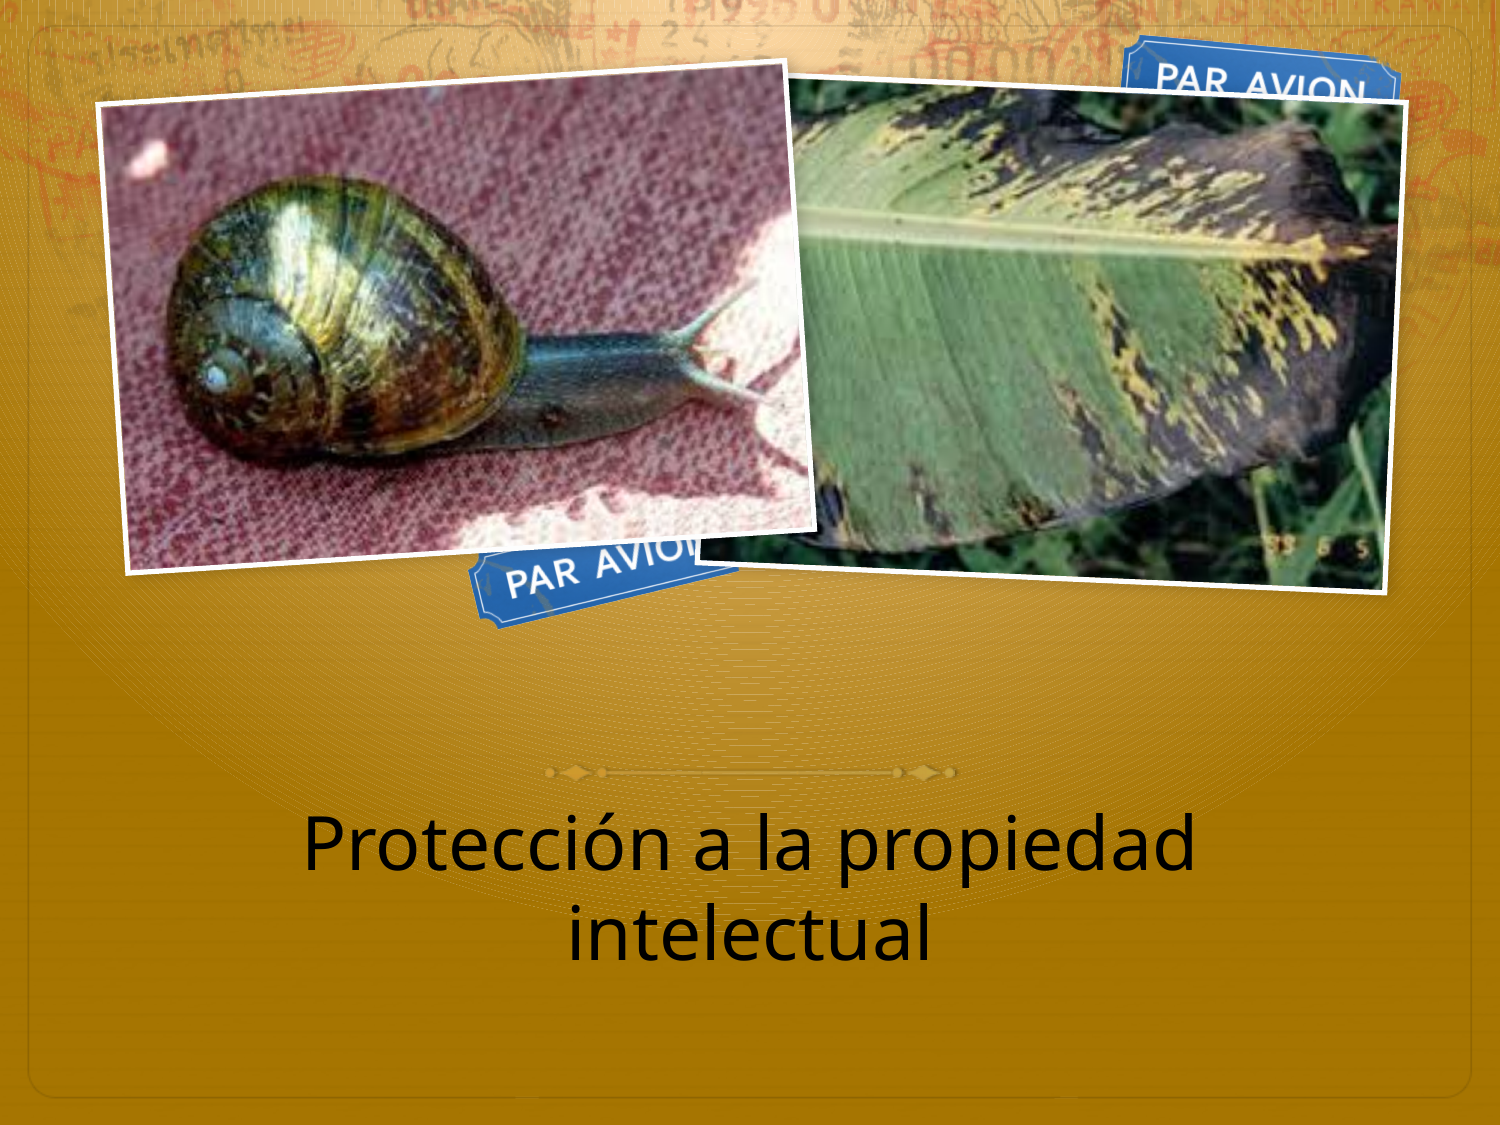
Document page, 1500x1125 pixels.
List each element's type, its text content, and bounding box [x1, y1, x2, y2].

picture [0, 0, 1500, 1125]
list Protección a la propiedad intelectual [93, 787, 1407, 988]
